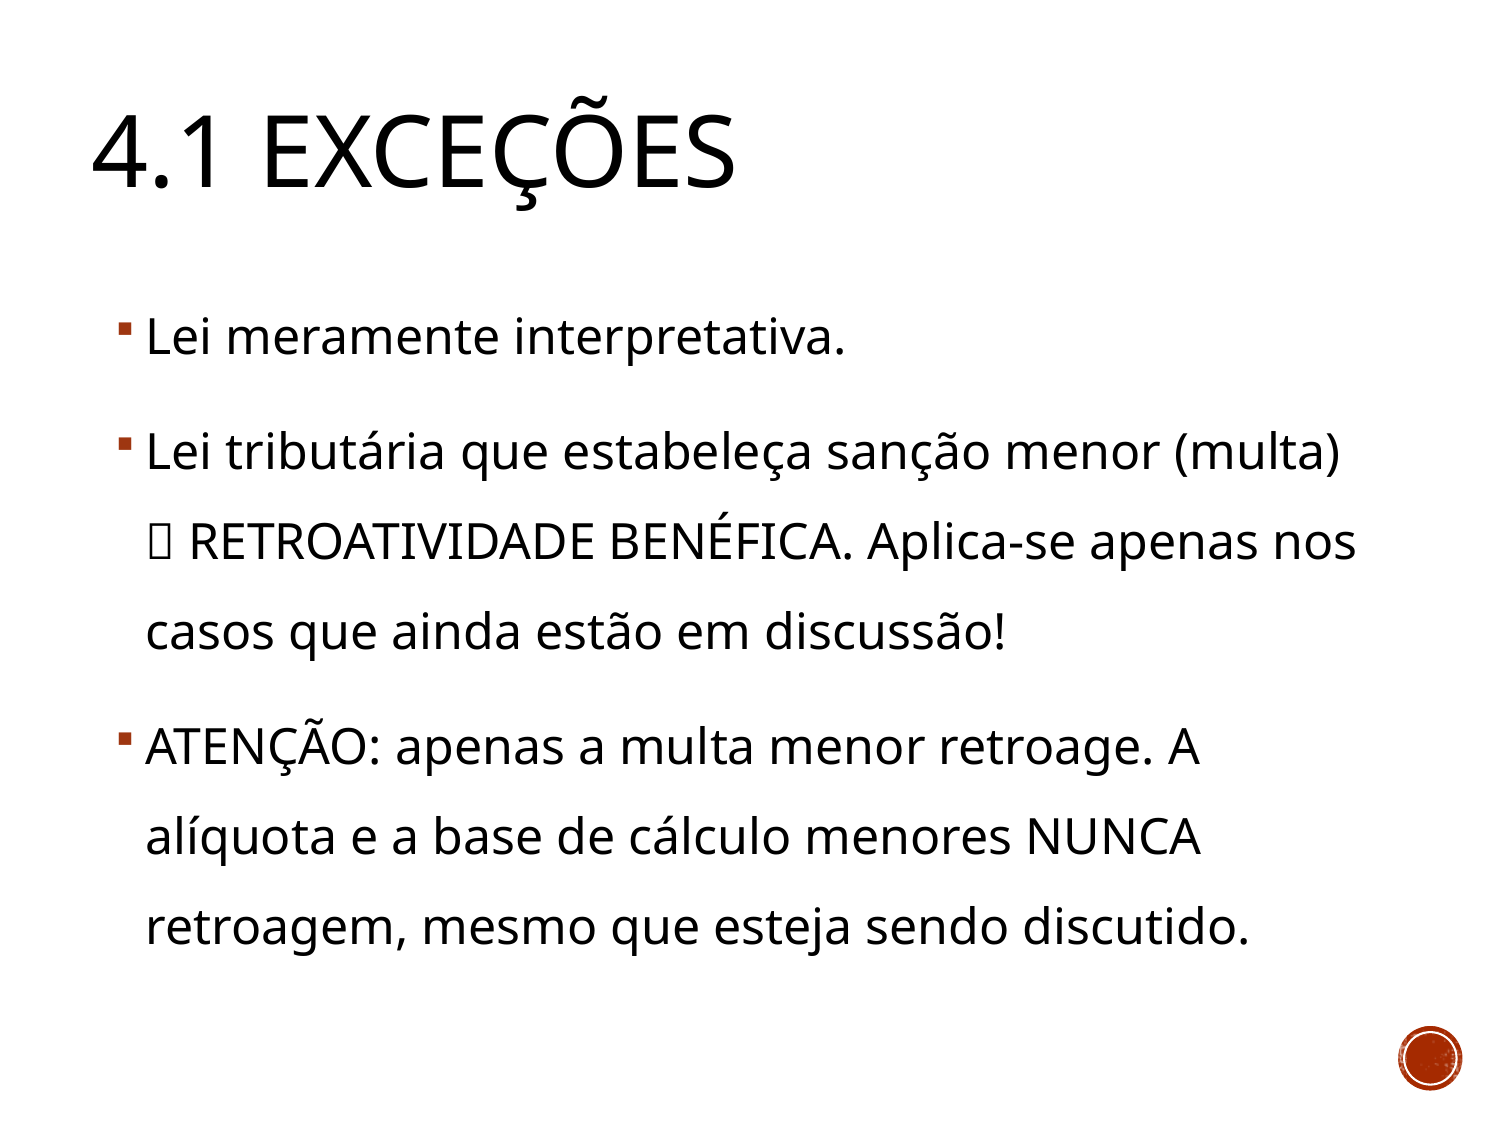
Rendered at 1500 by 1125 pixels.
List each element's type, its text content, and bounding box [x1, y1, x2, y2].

title 4.1 Exceções [76, 79, 1388, 232]
list Lei meramente interpretativa. Lei tributária que estabeleça sanção menor (multa)  RETROATIVIDADE BENÉFICA. Aplica-se apenas nos casos que ainda estão em discussão! ATENÇÃO: apenas a multa menor retroage. A alíquota e a base de cálculo menores NUNCA retroagem, mesmo que esteja sendo discutido. [100, 267, 1388, 1013]
